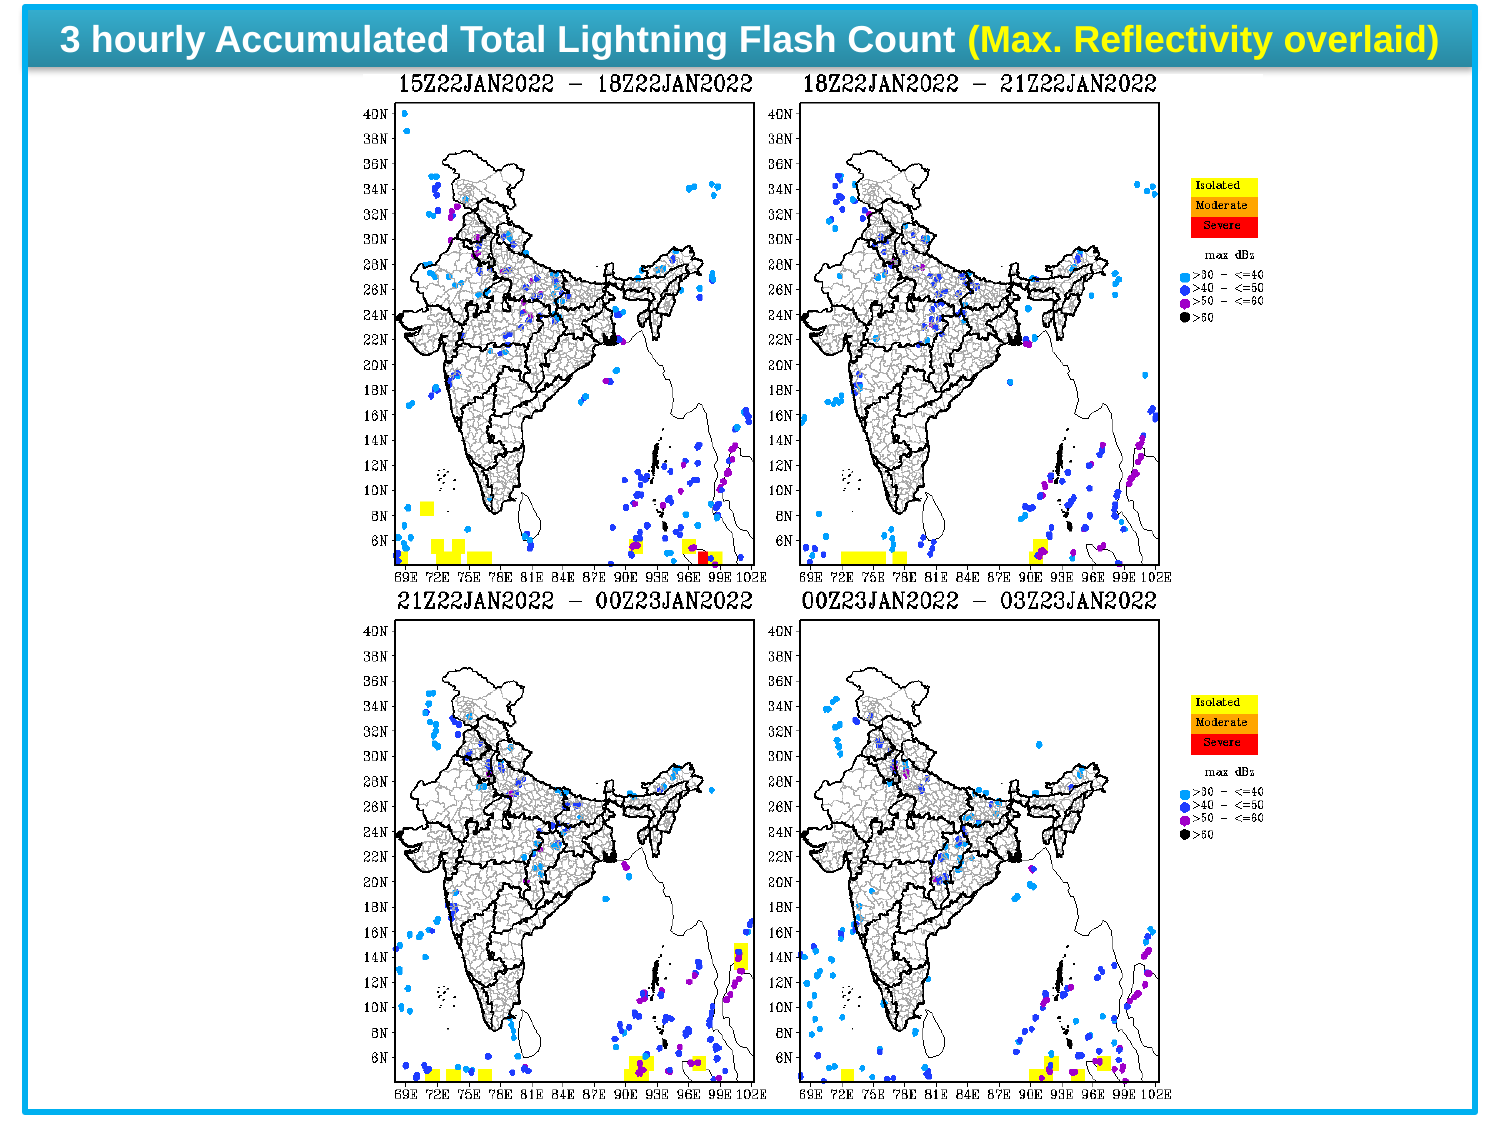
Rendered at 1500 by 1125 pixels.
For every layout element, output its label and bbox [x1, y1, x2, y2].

text_box [23, 5, 1477, 1114]
picture [363, 74, 1263, 1100]
